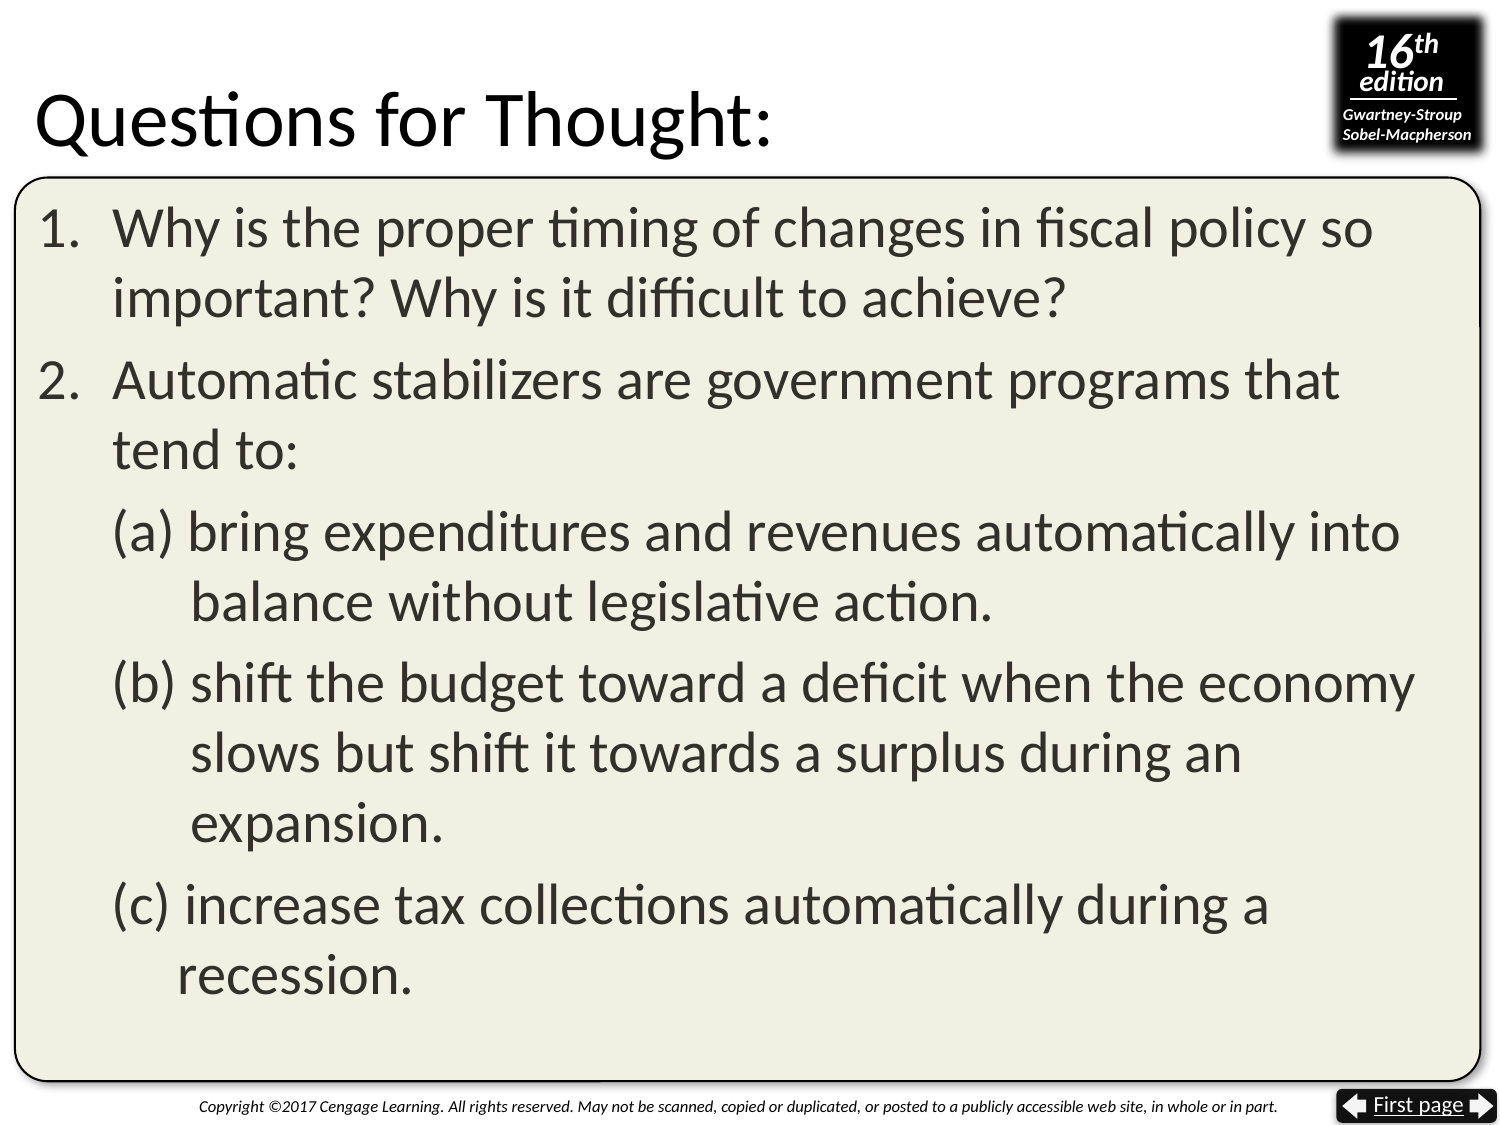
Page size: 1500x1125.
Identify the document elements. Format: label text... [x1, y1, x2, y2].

list Why is the proper timing of changes in fiscal policy so important? Why is it difficult to achieve? Automatic stabilizers are government programs that tend to: (a) bring expenditures and revenues automatically into balance without legislative action. (b) shift the budget toward a deficit when the economy slows but shift it towards a surplus during an expansion. (c) increase tax collections automatically during a recession. [23, 182, 1470, 1035]
title Questions for Thought: [19, 60, 1481, 168]
